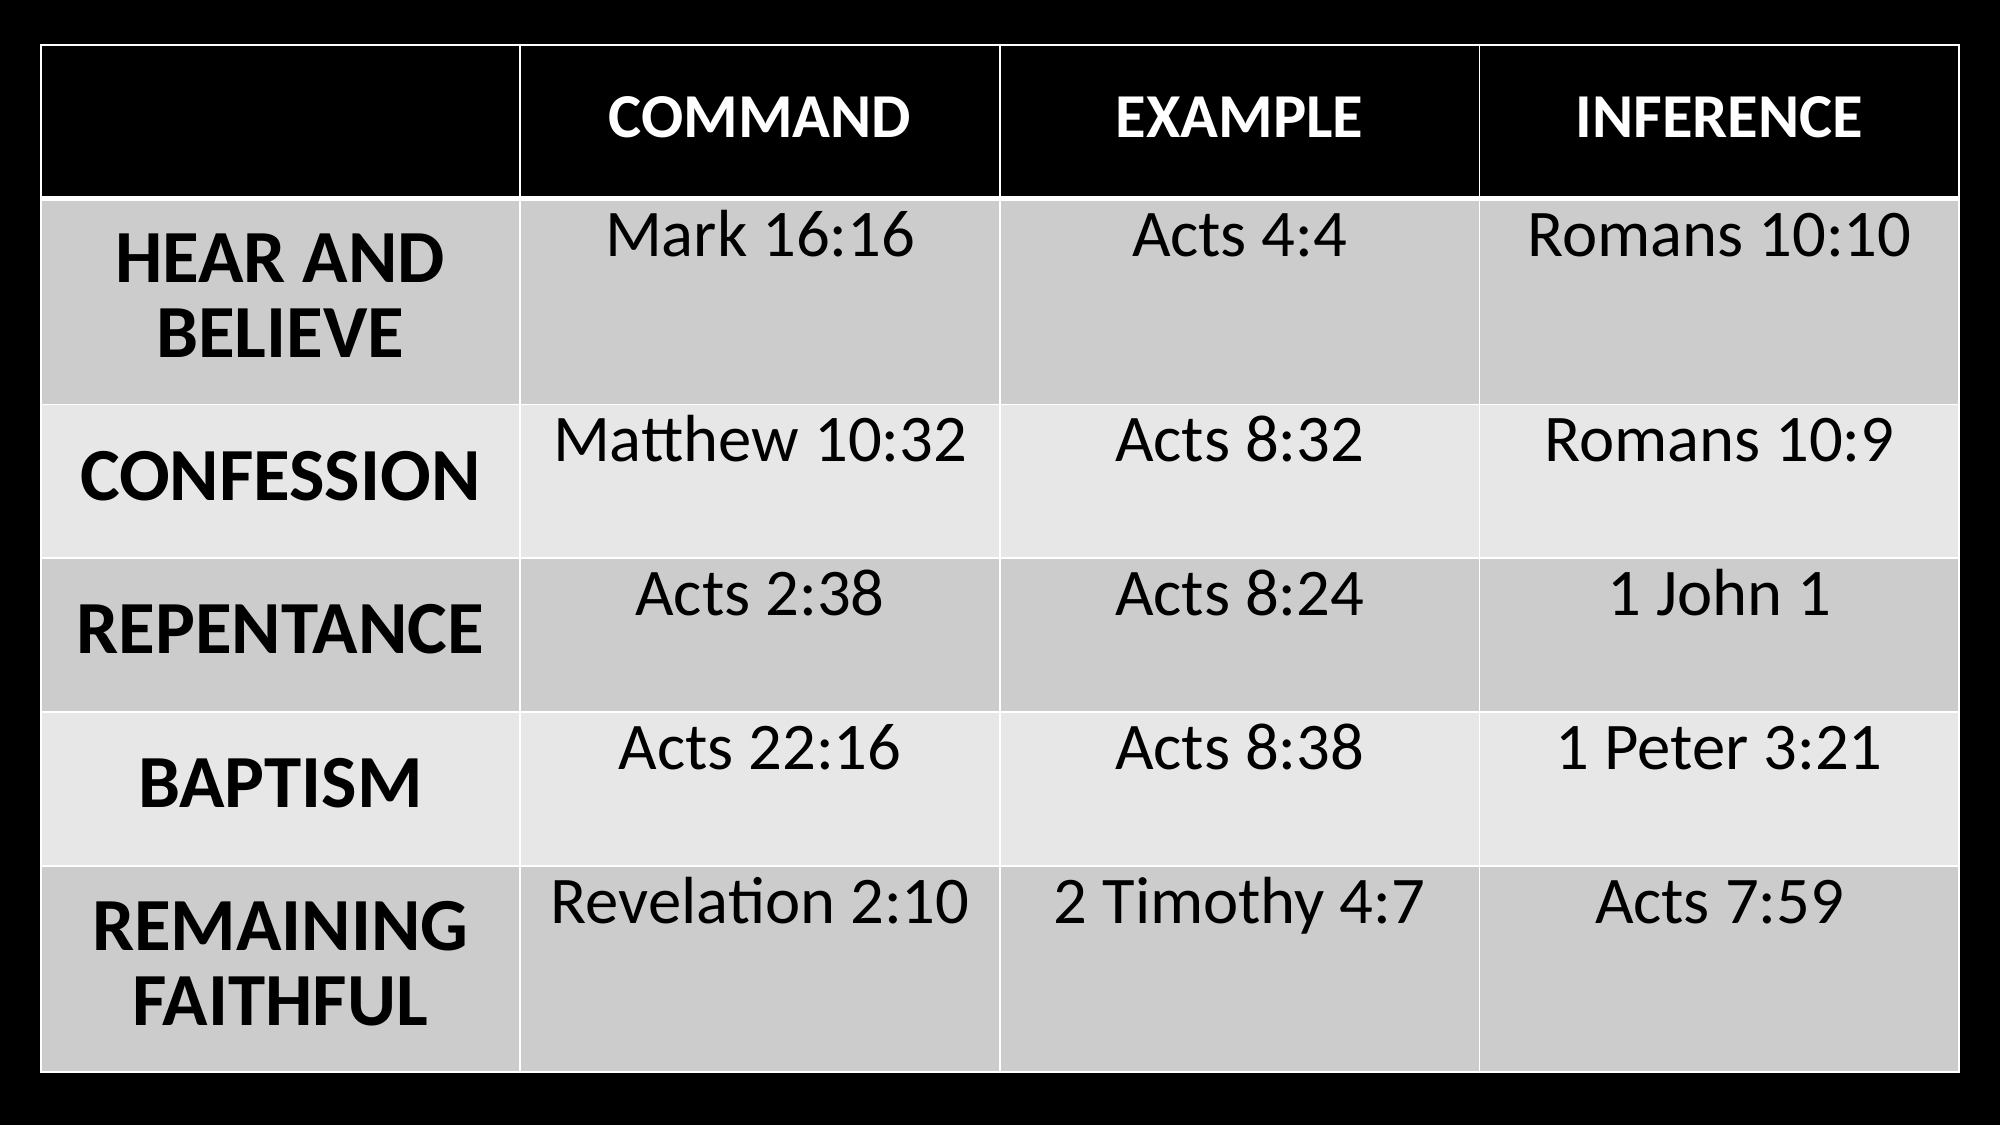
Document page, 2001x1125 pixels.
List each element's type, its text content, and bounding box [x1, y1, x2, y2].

table_cell Acts 8:24 [1001, 559, 1479, 711]
table_cell HEAR AND BELIEVE [42, 201, 519, 404]
table_cell REMAINING FAITHFUL [42, 867, 519, 1071]
table_cell Acts 22:16 [521, 713, 999, 865]
table_header EXAMPLE [1001, 46, 1479, 196]
table_cell Acts 7:59 [1480, 867, 1958, 1071]
table_cell Acts 2:38 [521, 559, 999, 711]
table_cell Revelation 2:10 [521, 867, 999, 1071]
table_cell 1 Peter 3:21 [1480, 713, 1958, 865]
table_cell CONFESSION [42, 405, 519, 557]
table_cell Romans 10:9 [1480, 405, 1958, 557]
table_cell BAPTISM [42, 713, 519, 865]
table_cell Acts 8:32 [1001, 405, 1479, 557]
table_cell Mark 16:16 [521, 201, 999, 404]
table_cell 2 Timothy 4:7 [1001, 867, 1479, 1071]
table_cell REPENTANCE [42, 559, 519, 711]
table_cell 1 John 1 [1480, 559, 1958, 711]
table_header COMMAND [521, 46, 999, 196]
table_cell Acts 8:38 [1001, 713, 1479, 865]
table_header INFERENCE [1480, 46, 1958, 196]
table_cell Romans 10:10 [1480, 201, 1958, 404]
table_cell Acts 4:4 [1001, 201, 1479, 404]
table_cell Matthew 10:32 [521, 405, 999, 557]
table_header [42, 46, 519, 196]
